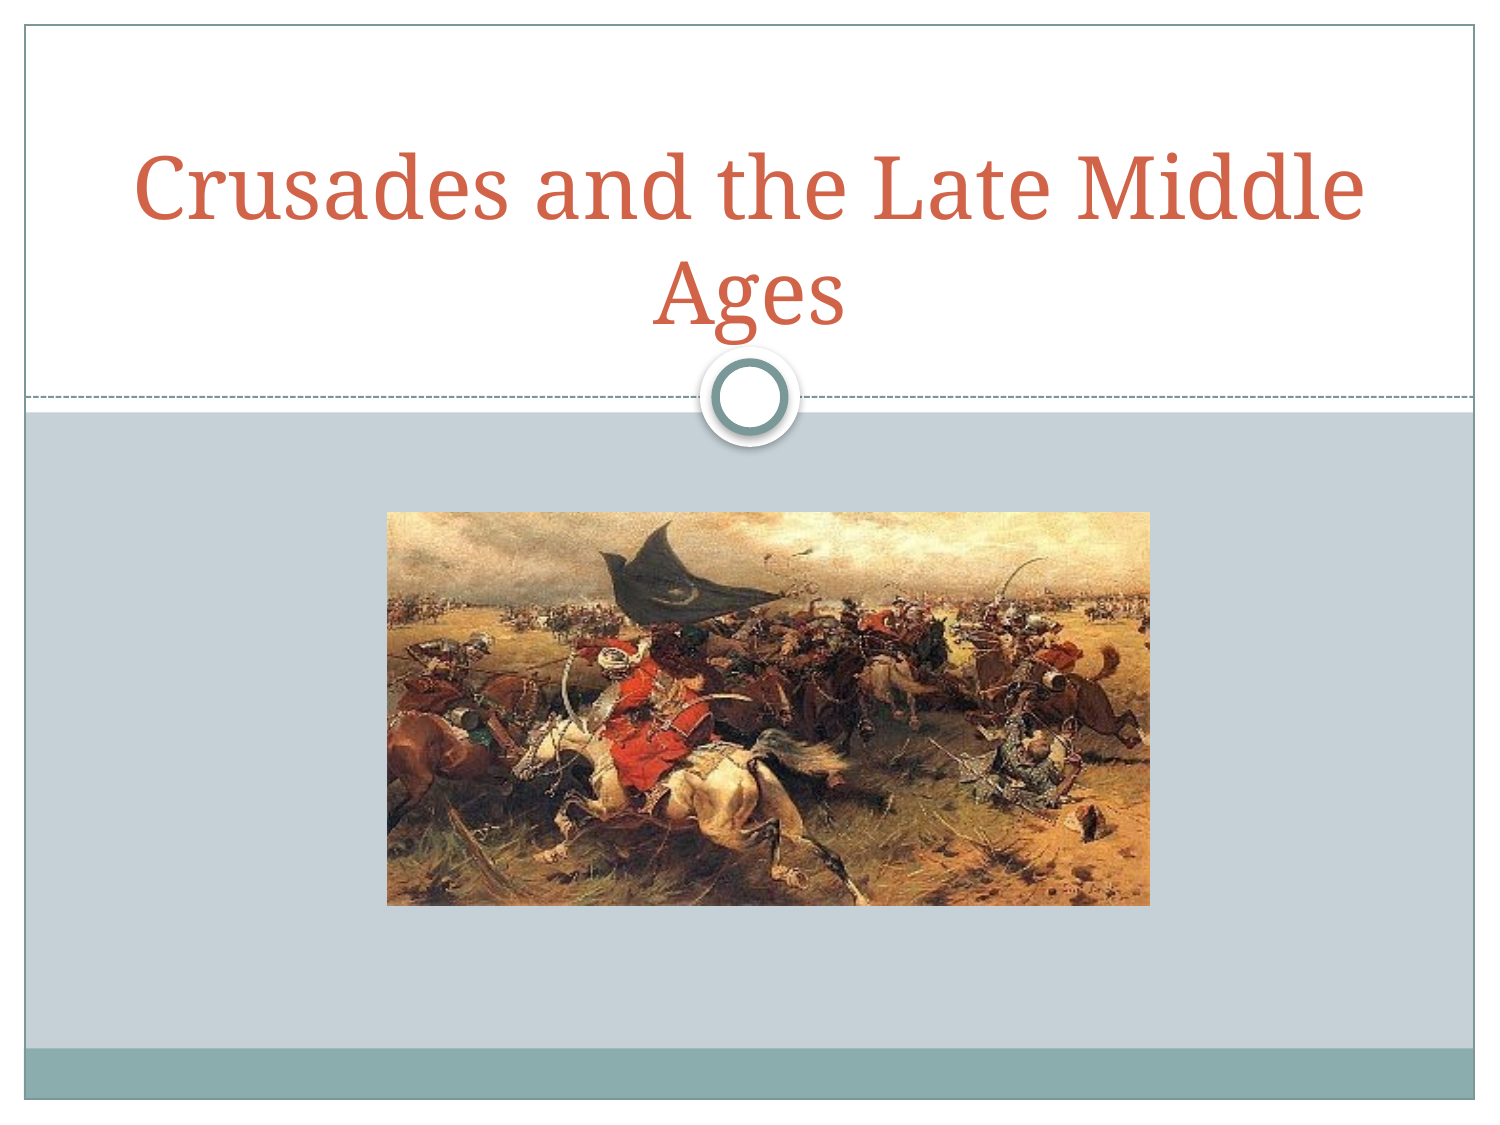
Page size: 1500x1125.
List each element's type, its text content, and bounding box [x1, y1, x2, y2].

picture [387, 512, 1151, 907]
title Crusades and the Late Middle Ages [112, 62, 1388, 351]
